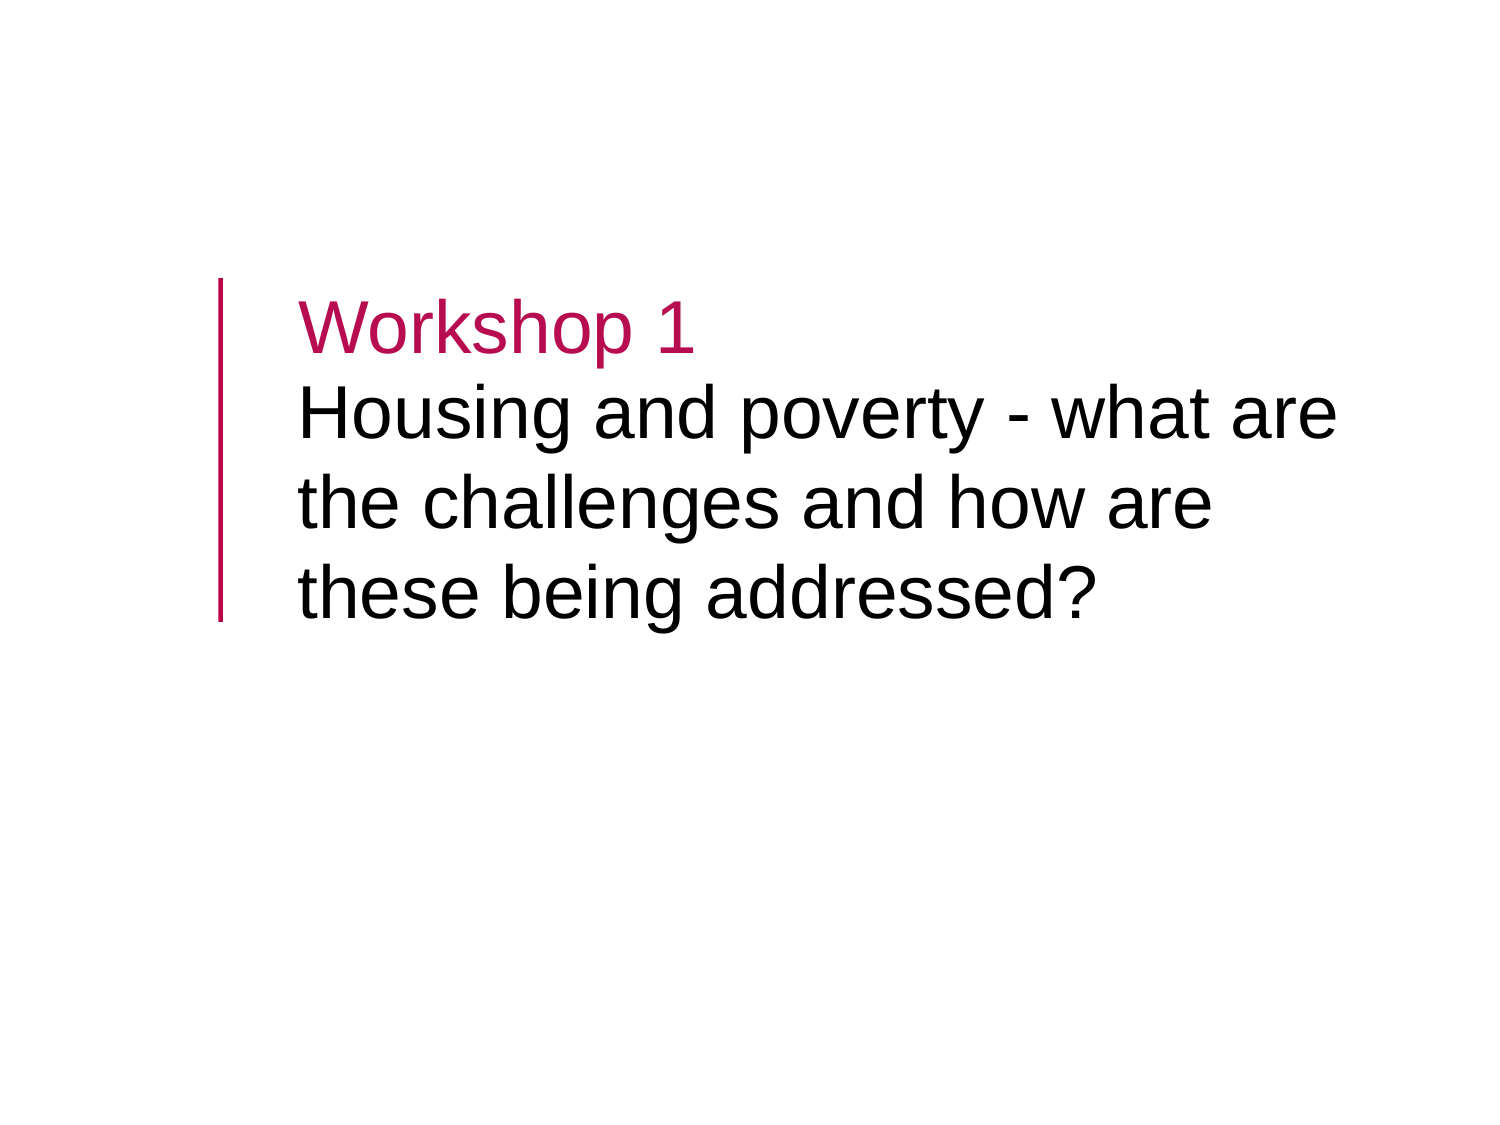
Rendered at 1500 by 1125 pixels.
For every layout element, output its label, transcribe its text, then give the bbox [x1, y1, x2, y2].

list Housing and poverty - what are the challenges and how are these being addressed? [297, 363, 1361, 810]
title Workshop 1 [218, 278, 1324, 622]
